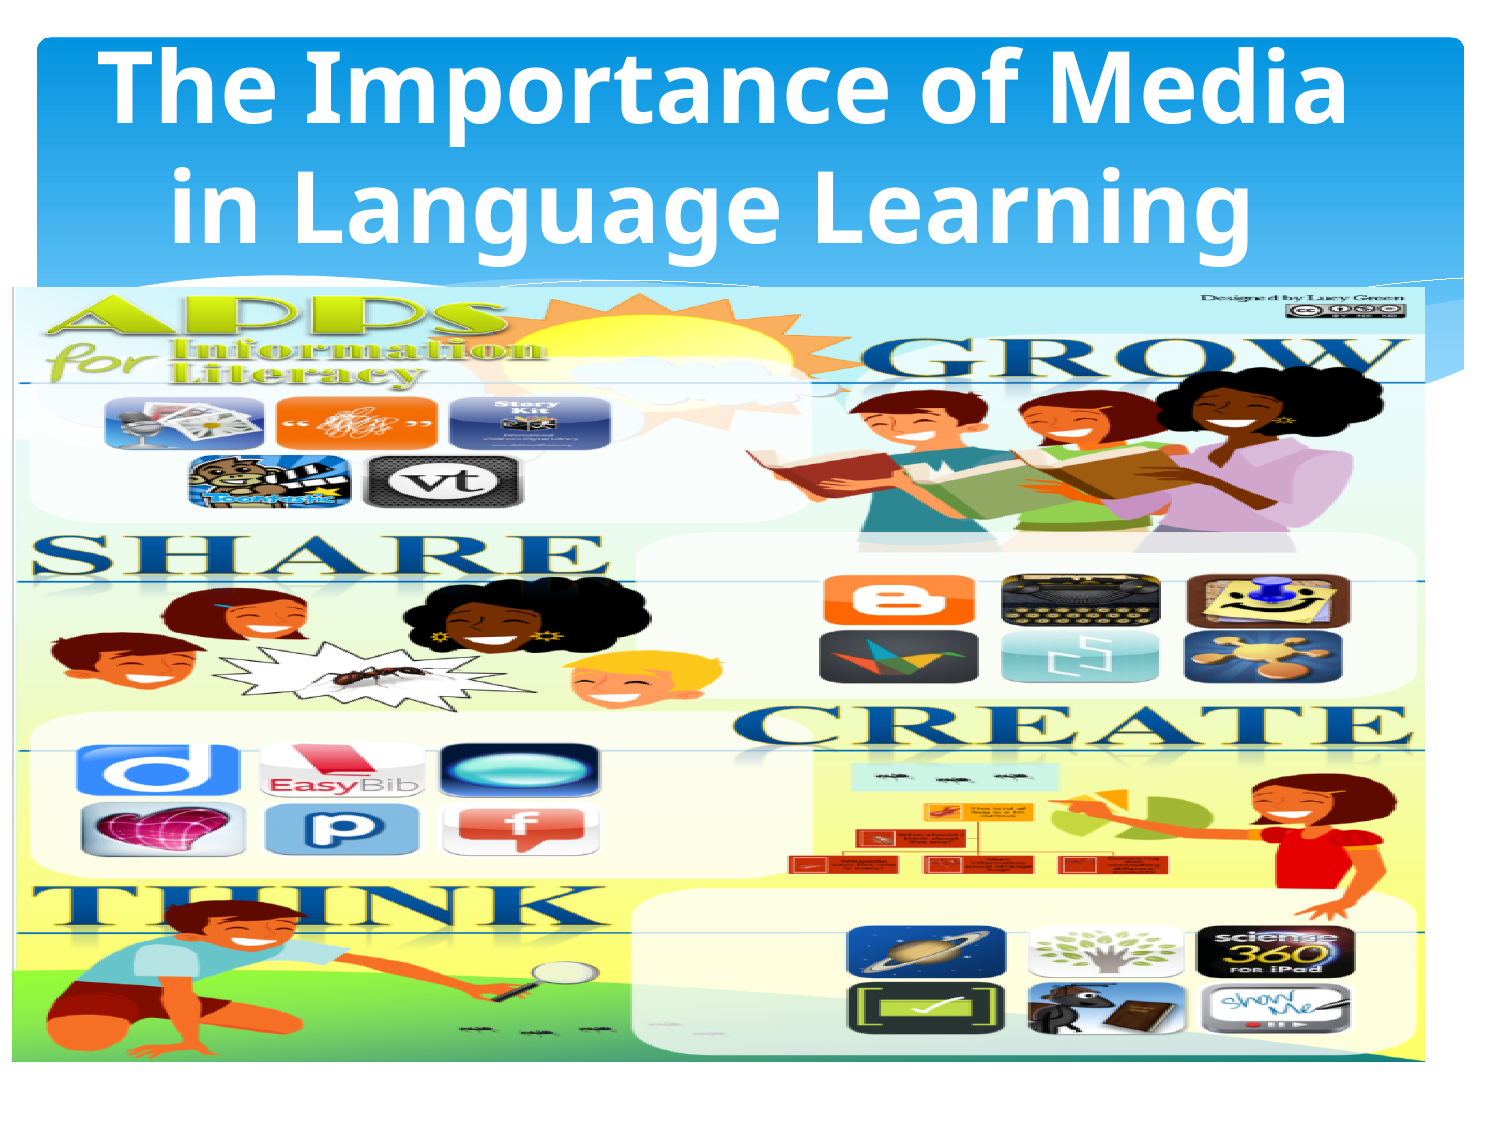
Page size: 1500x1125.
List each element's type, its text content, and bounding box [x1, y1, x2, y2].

title The Importance of Media in Language Learning [24, 12, 1425, 275]
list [12, 287, 1426, 1063]
